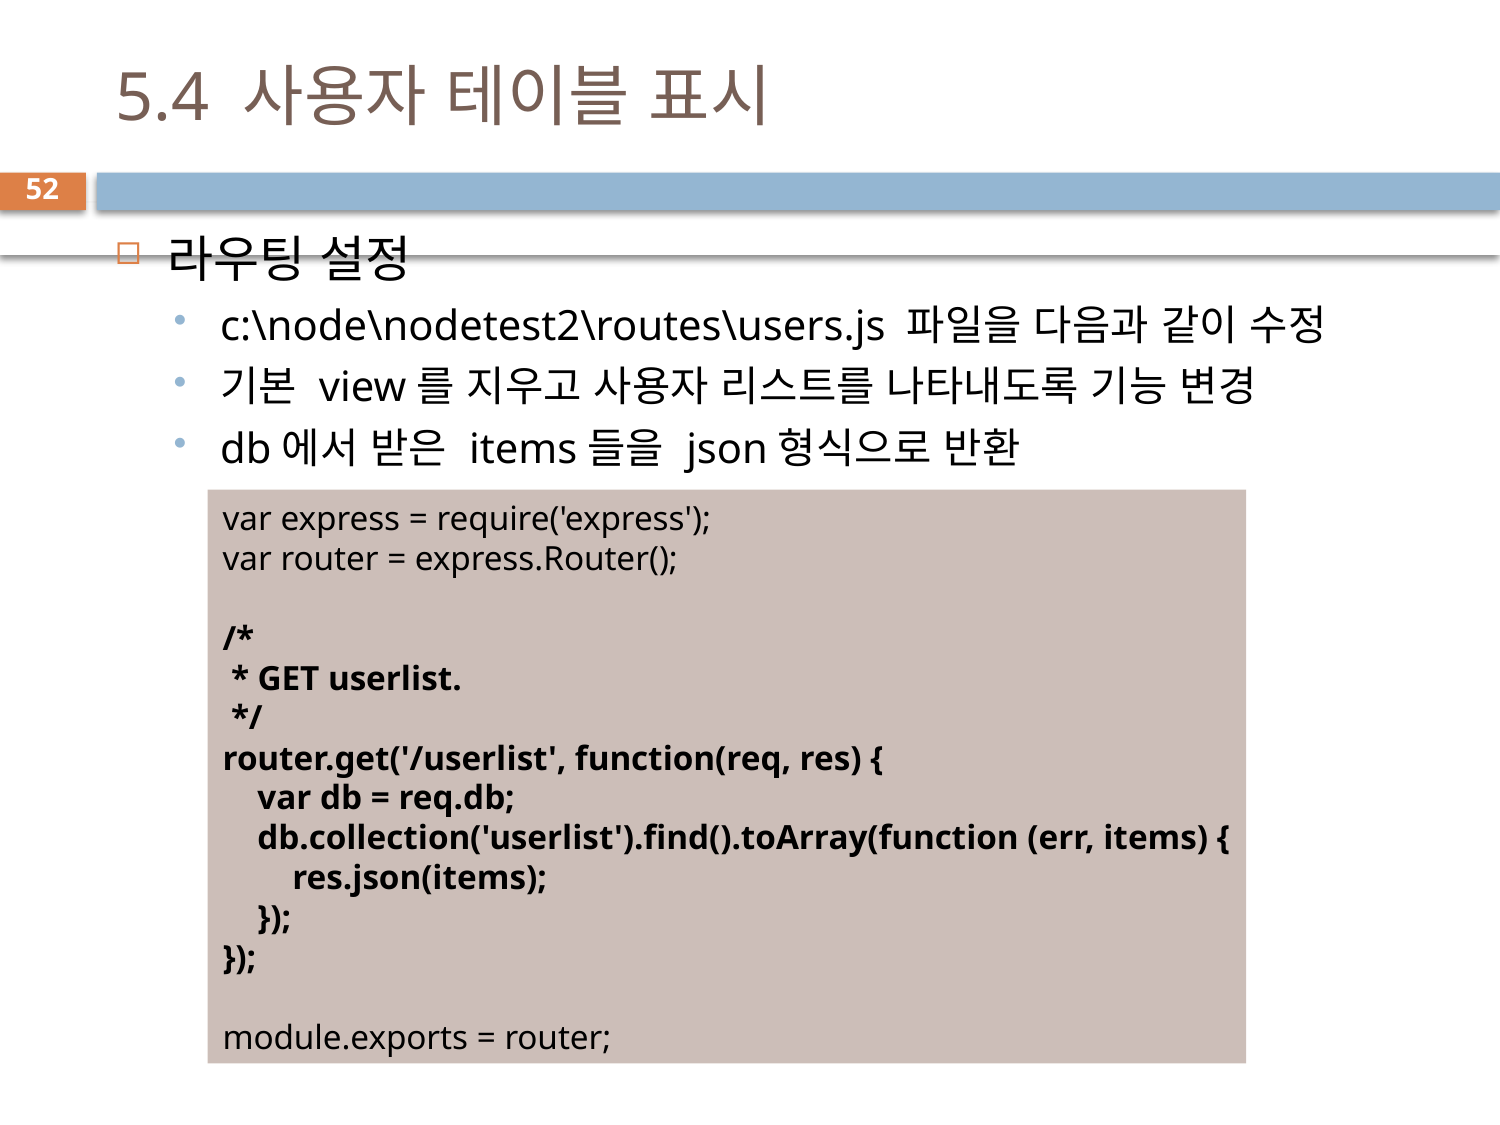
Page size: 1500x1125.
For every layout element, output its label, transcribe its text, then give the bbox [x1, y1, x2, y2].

title 5.4 사용자 테이블 표시 [100, 37, 1438, 149]
slide_number 52 [0, 170, 87, 211]
text_box var express = require('express'); var router = express.Router(); /* * GET userlist. */ router.get('/userlist', function(req, res) { var db = req.db; db.collection('userlist').find().toArray(function (err, items) { res.json(items); }); }); module.exports = router; [207, 489, 1247, 1064]
list 라우팅 설정 c:\node\nodetest2\routes\users.js 파일을 다음과 같이 수정 기본 view를 지우고 사용자 리스트를 나타내도록 기능 변경 db에서 받은 items들을 json형식으로 반환 [100, 219, 1438, 1047]
